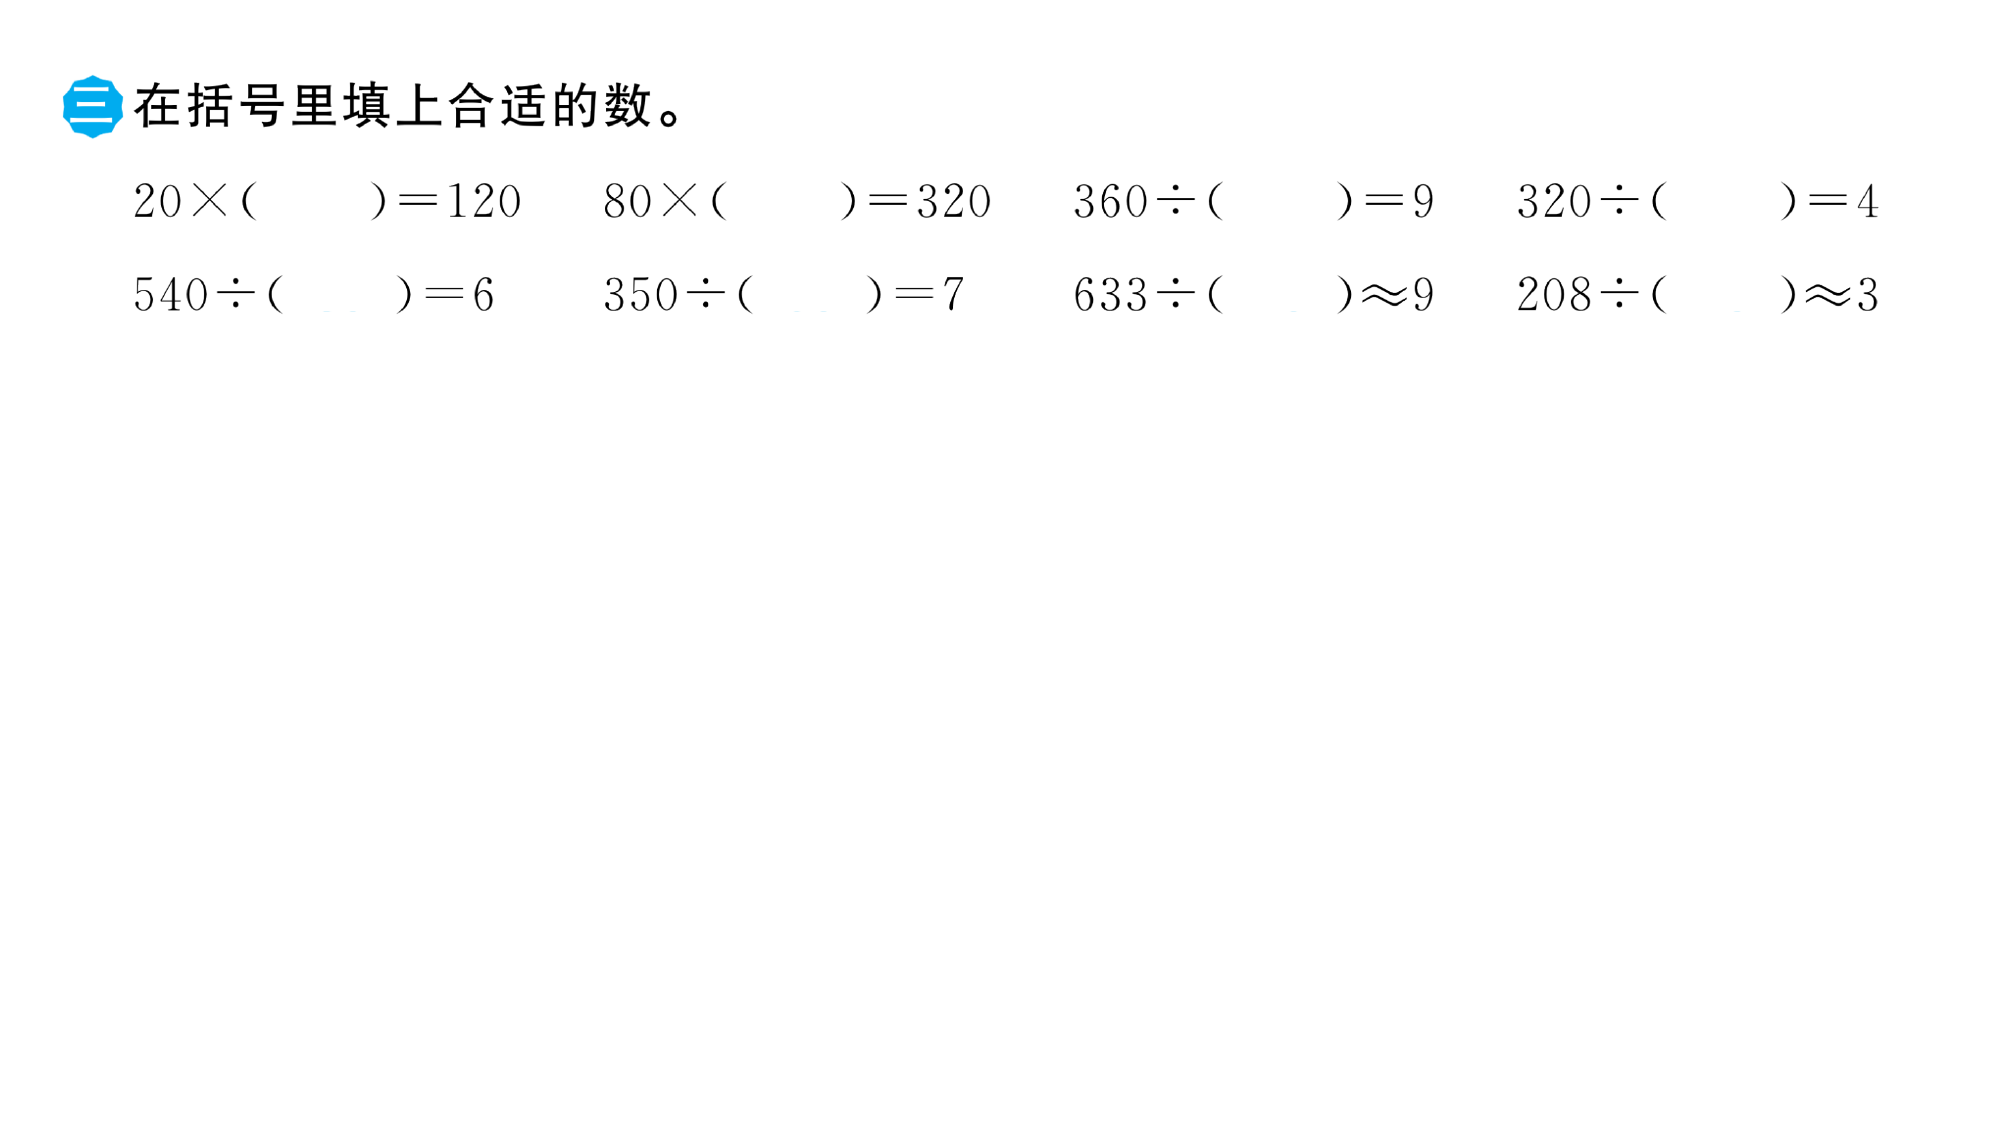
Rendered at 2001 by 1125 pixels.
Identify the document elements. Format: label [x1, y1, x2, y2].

picture [58, 58, 1949, 339]
